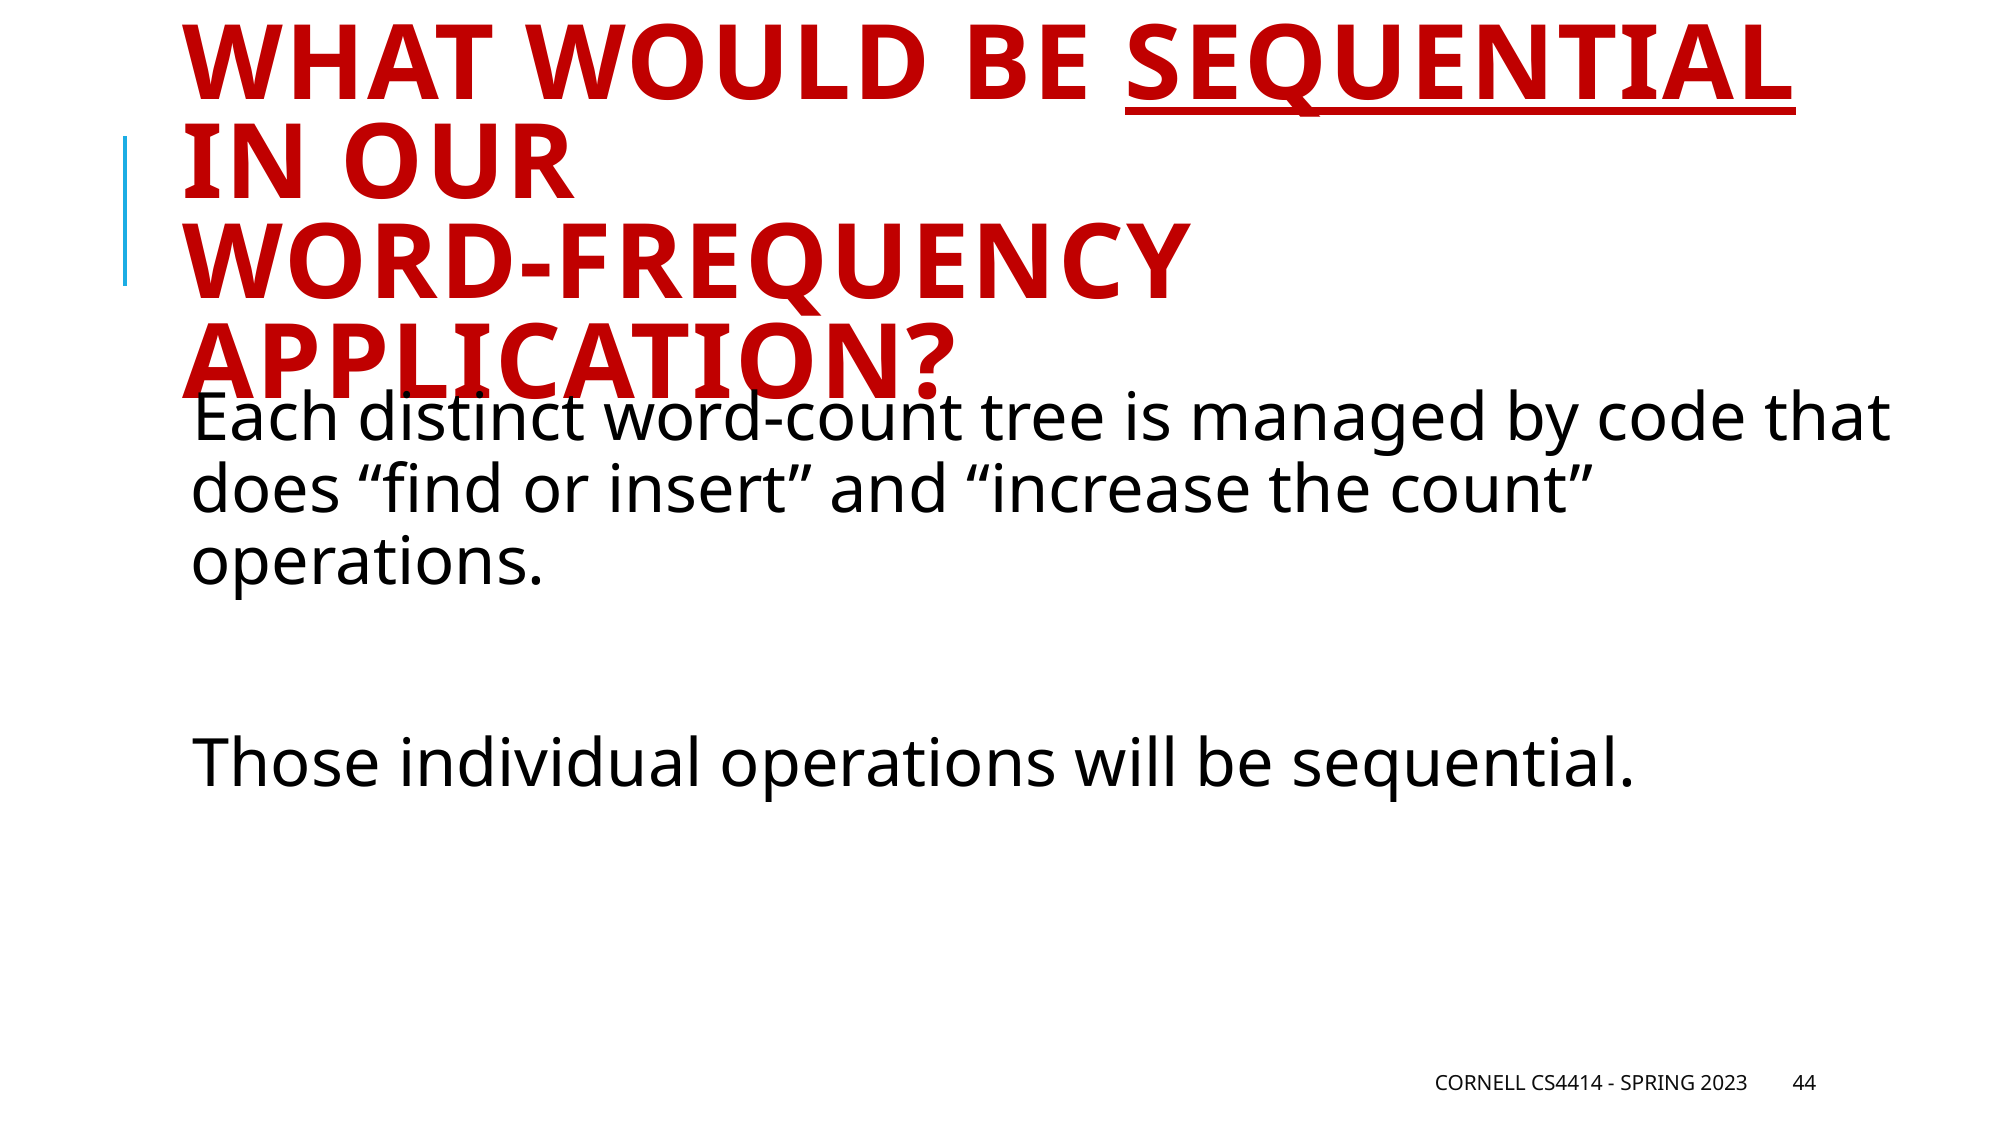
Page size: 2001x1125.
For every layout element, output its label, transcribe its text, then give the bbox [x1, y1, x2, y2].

slide_number 44 [1777, 1061, 1938, 1107]
title What would be sequential in our word-frequency application? [168, 96, 1914, 342]
footer Cornell CS4414 - Spring 2023 [794, 1061, 1763, 1107]
list Each distinct word-count tree is managed by code that does “find or insert” and “increase the count” operations. Those individual operations will be sequential. [168, 375, 1914, 1035]
